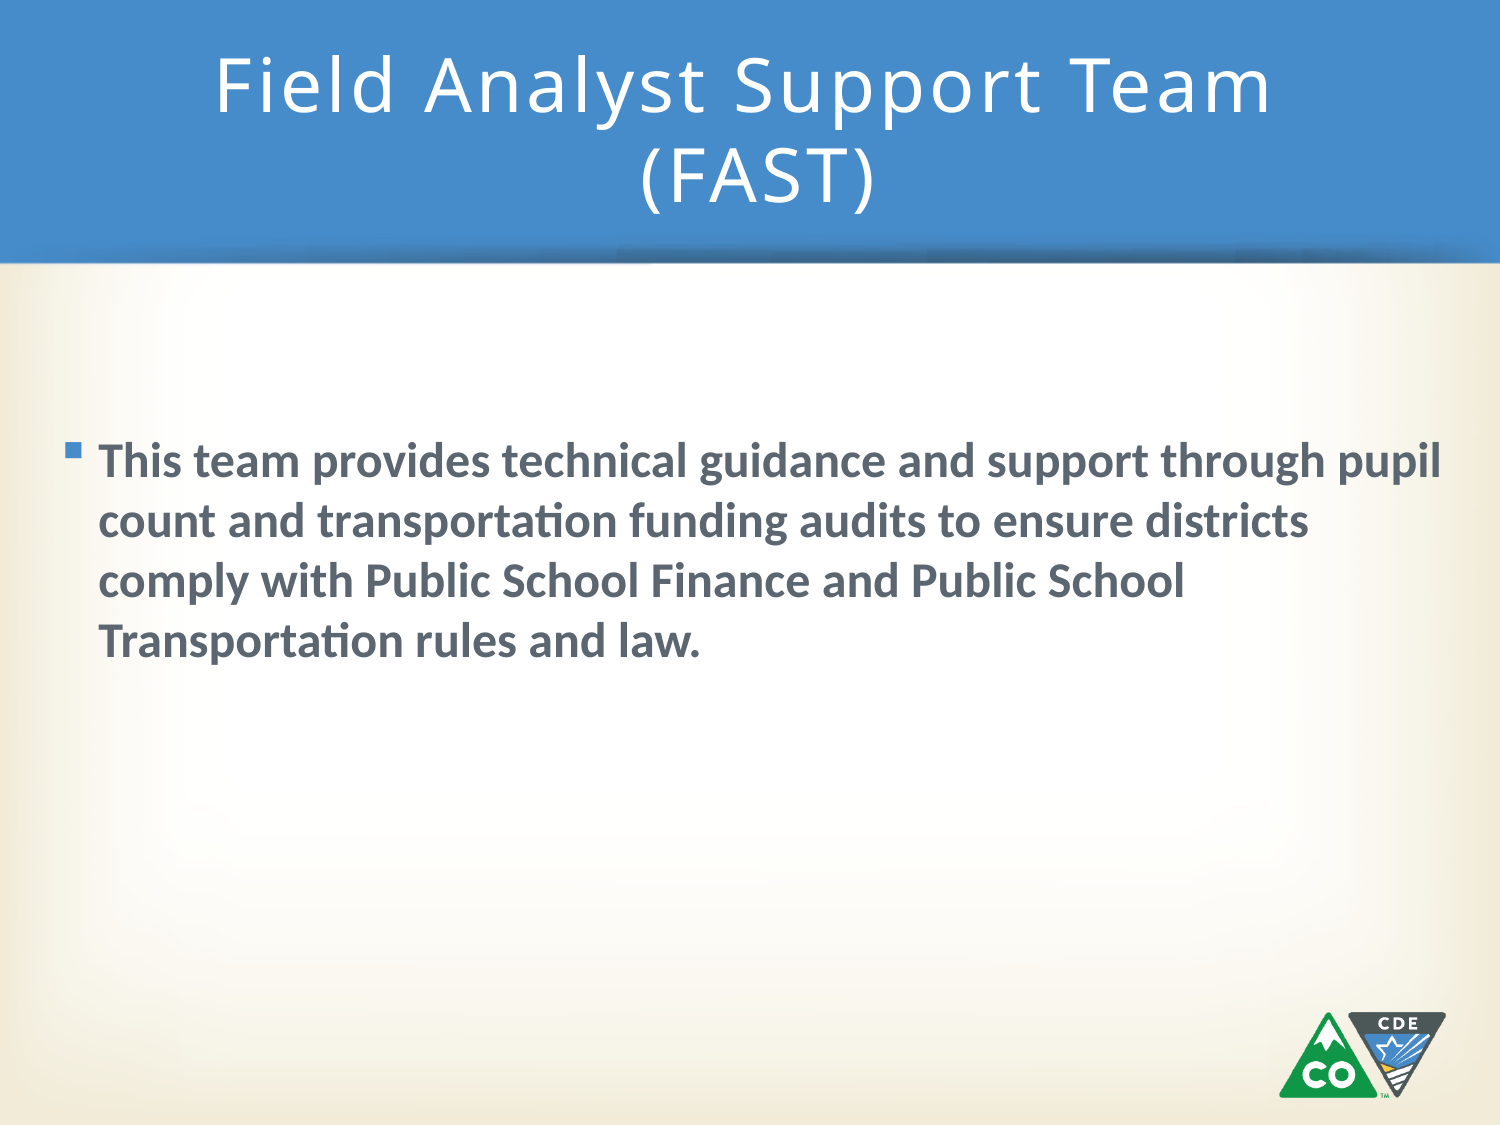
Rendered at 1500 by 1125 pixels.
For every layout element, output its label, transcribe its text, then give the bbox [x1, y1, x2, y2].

title Field Analyst Support Team (FAST) [15, 15, 1478, 241]
picture [0, 0, 1500, 1125]
list This team provides technical guidance and support through pupil count and transportation funding audits to ensure districts comply with Public School Finance and Public School Transportation rules and law. [38, 280, 1462, 1004]
